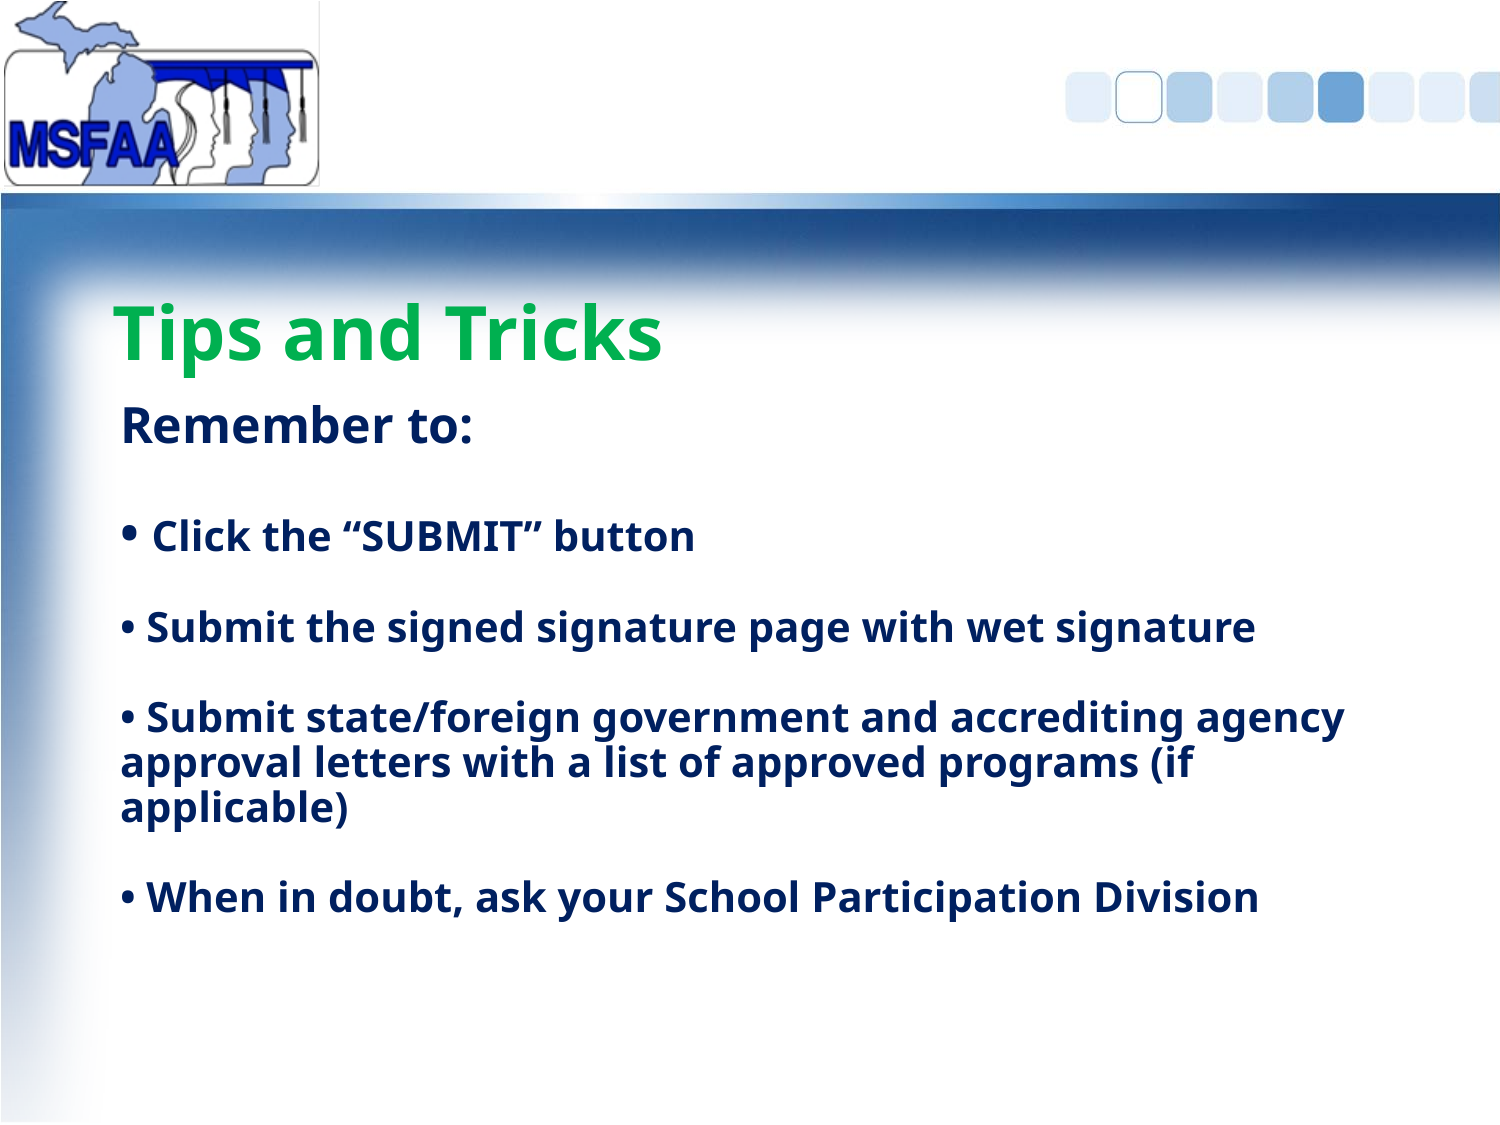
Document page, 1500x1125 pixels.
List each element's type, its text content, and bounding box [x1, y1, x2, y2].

title Tips and Tricks [112, 295, 1373, 388]
picture [0, 0, 1500, 1125]
subtitle Remember to: • Click the “SUBMIT” button • Submit the signed signature page with wet signature • Submit state/foreign government and accrediting agency approval letters with a list of approved programs (if applicable) • When in doubt, ask your School Participation Division [119, 399, 1381, 1075]
